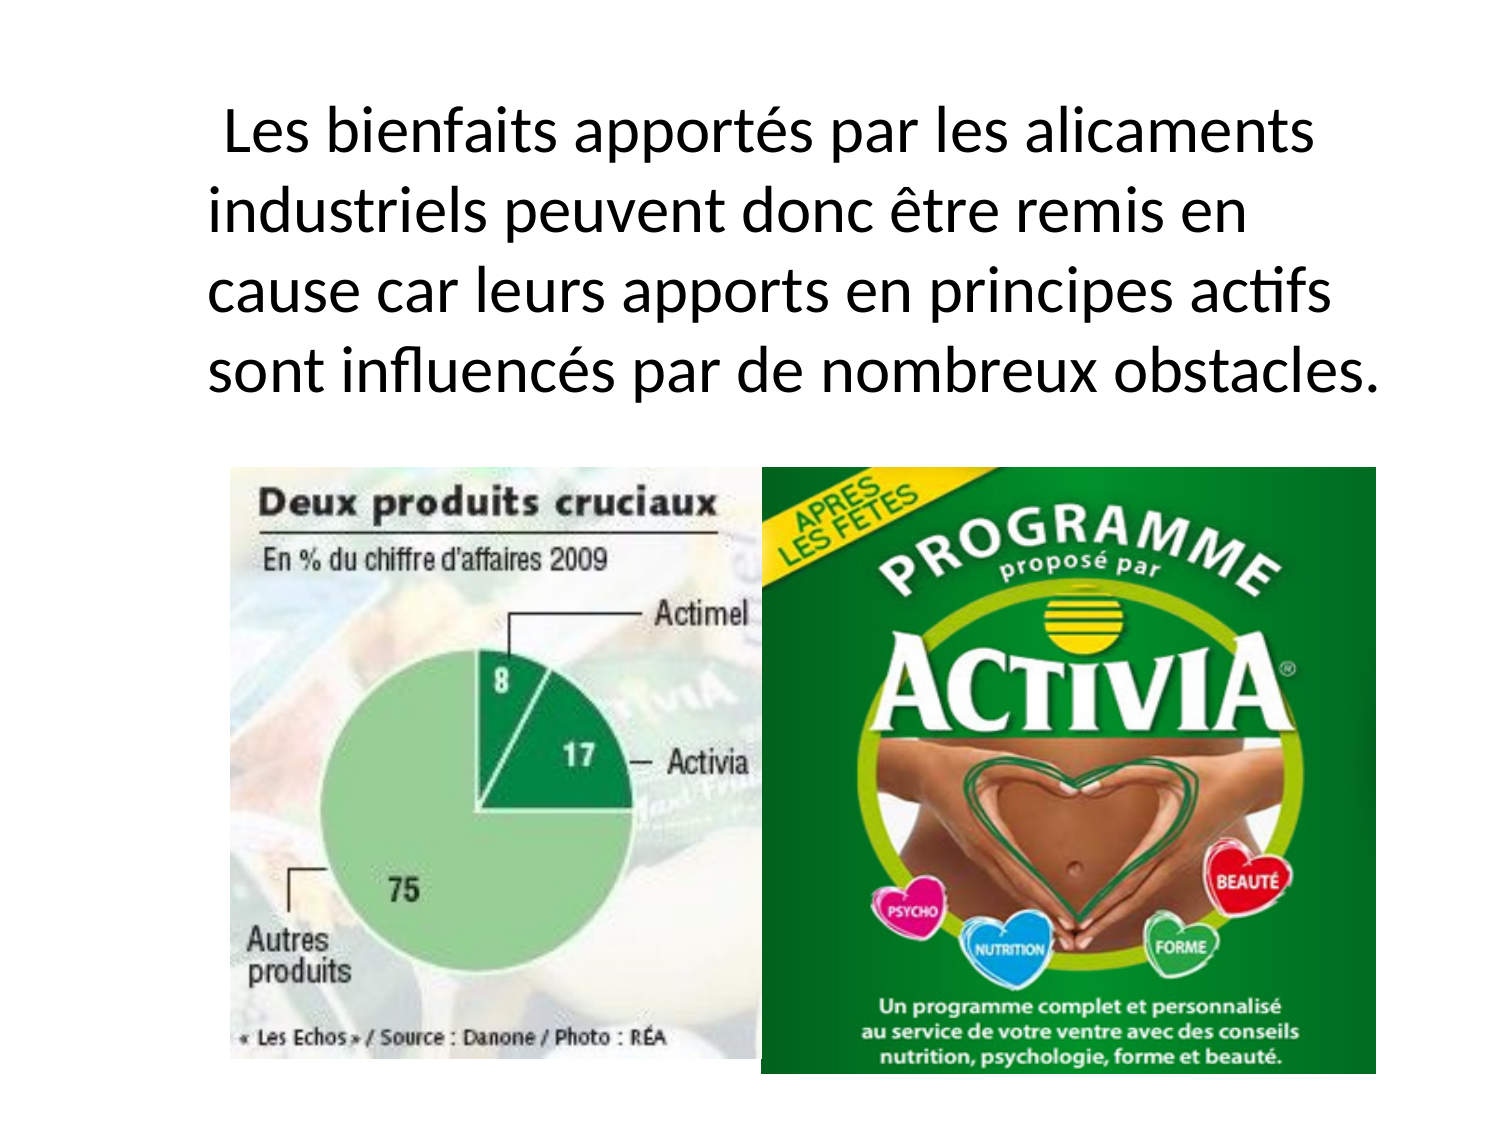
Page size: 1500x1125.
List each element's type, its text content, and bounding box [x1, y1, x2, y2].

list Les bienfaits apportés par les alicaments industriels peuvent donc être remis en cause car leurs apports en principes actifs sont influencés par de nombreux obstacles. [75, 78, 1425, 1005]
picture [229, 467, 1377, 1074]
